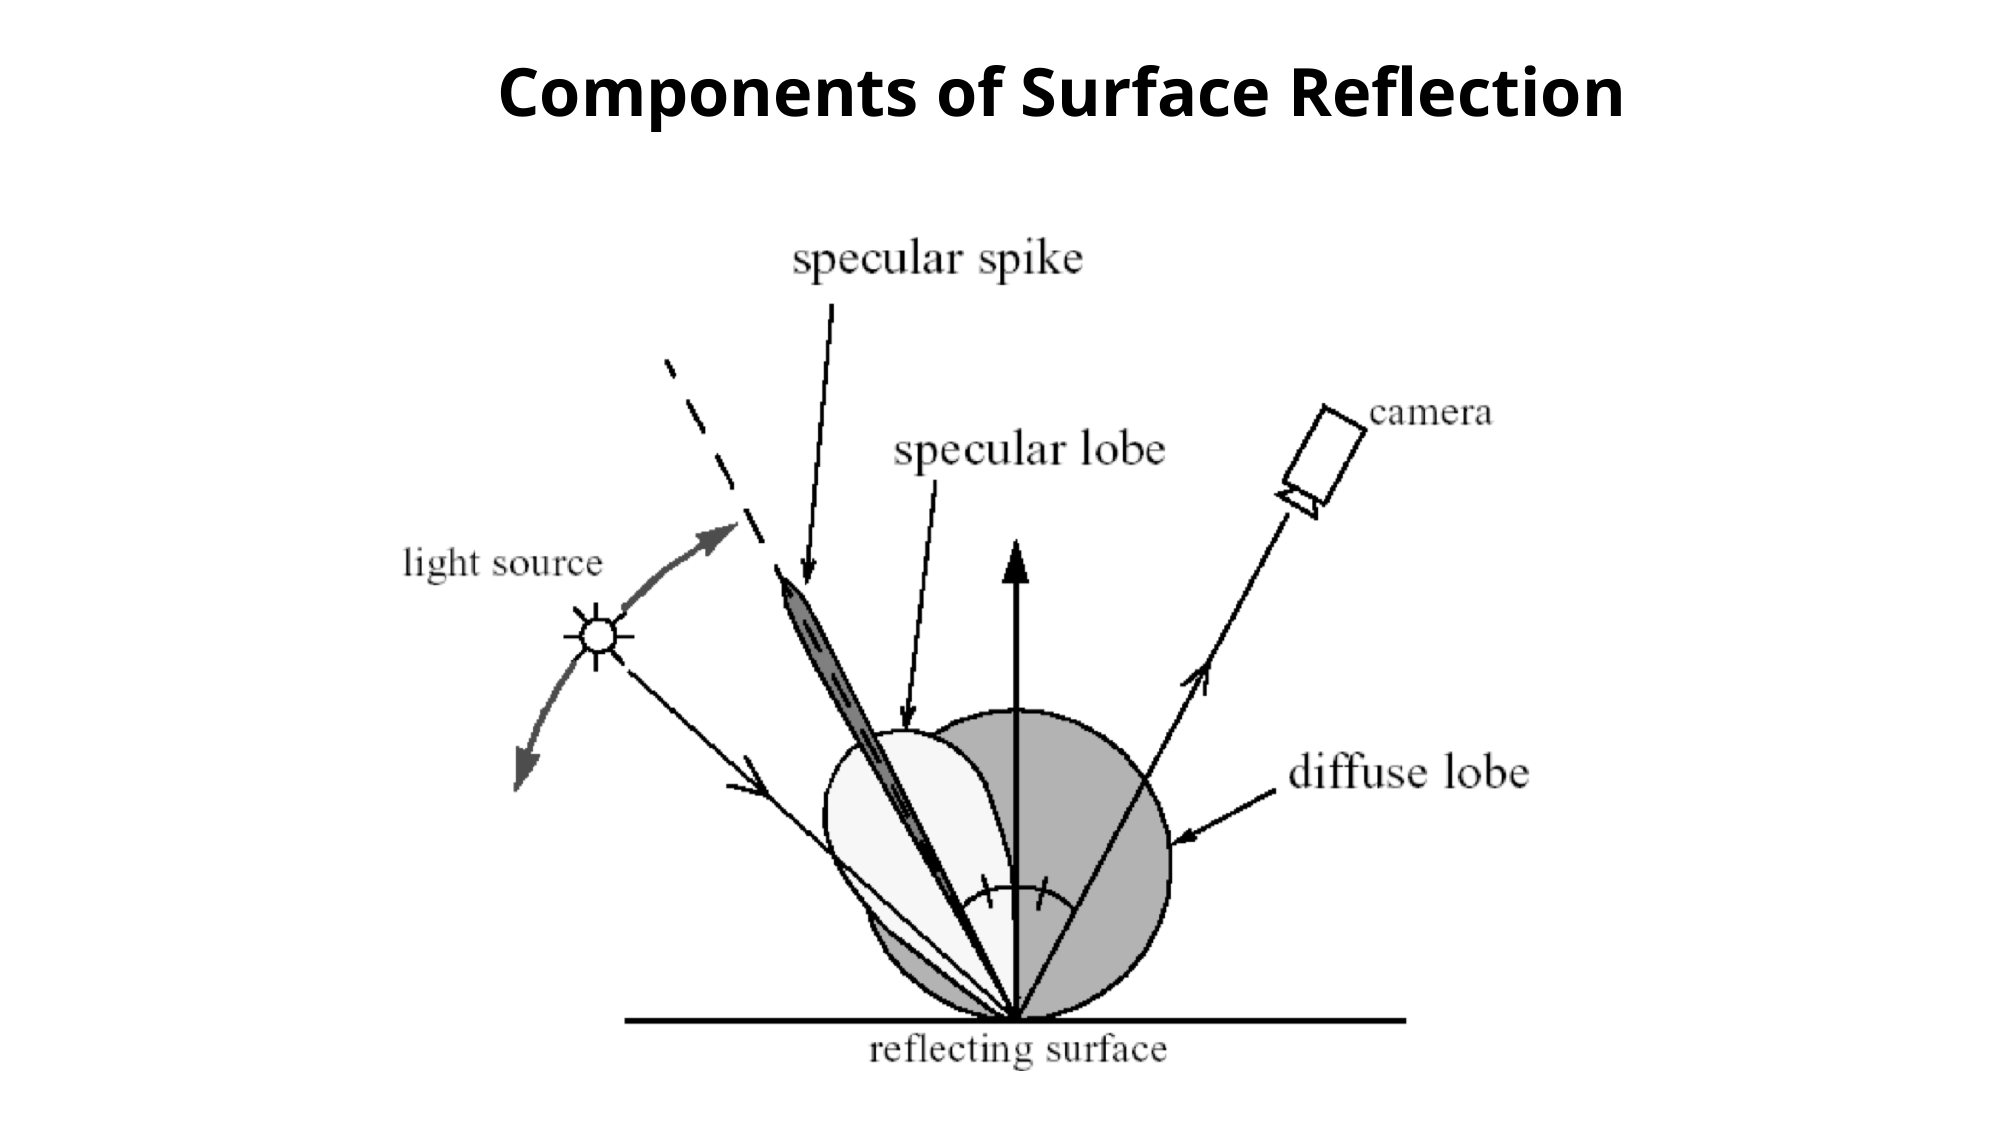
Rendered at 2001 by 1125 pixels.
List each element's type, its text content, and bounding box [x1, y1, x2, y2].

text_box Components of Surface Reflection [482, 42, 1642, 137]
picture [357, 192, 1596, 1072]
